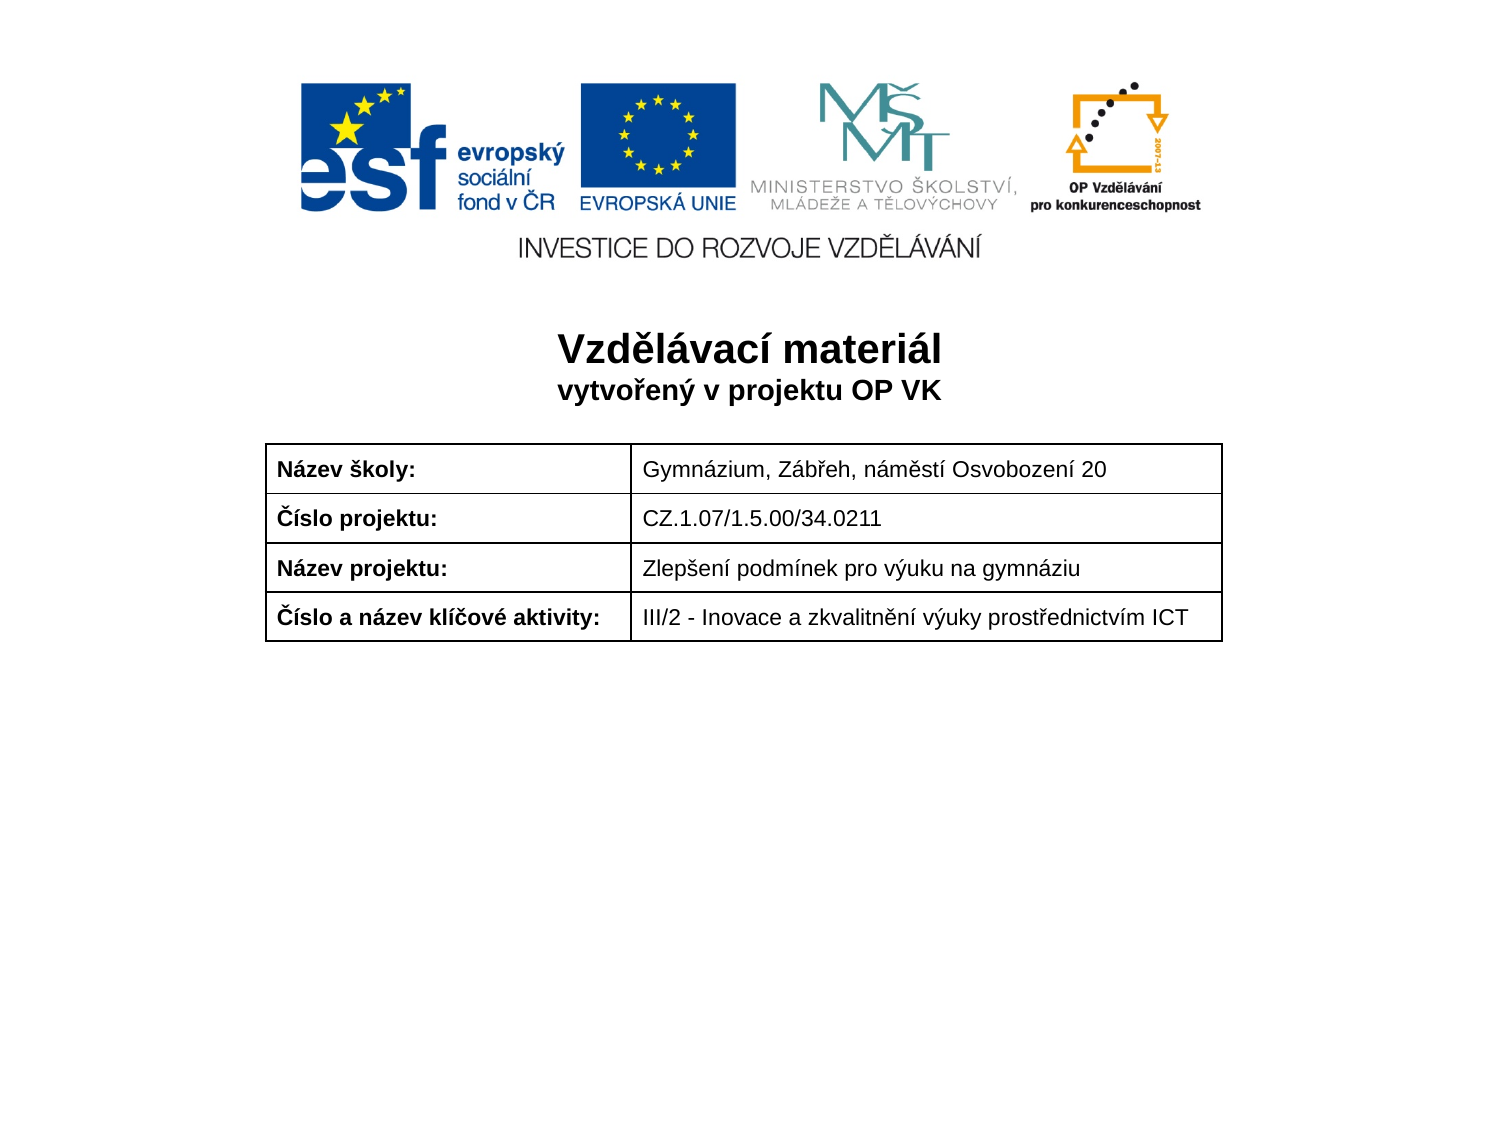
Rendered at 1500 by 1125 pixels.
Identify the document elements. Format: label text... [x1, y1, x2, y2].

picture [253, 42, 1262, 290]
table_cell Číslo a název klíčové aktivity: [267, 593, 630, 640]
table_header Název školy: [267, 445, 630, 493]
table_cell CZ.1.07/1.5.00/34.0211 [632, 494, 1221, 542]
table_cell Název projektu: [267, 544, 630, 591]
table_cell Zlepšení podmínek pro výuku na gymnáziu [632, 544, 1221, 591]
table_header Gymnázium, Zábřeh, náměstí Osvobození 20 [632, 445, 1221, 493]
table_cell III/2 - Inovace a zkvalitnění výuky prostřednictvím ICT [632, 593, 1221, 640]
table_cell Číslo projektu: [267, 494, 630, 542]
text_box Vzdělávací materiál vytvořený v projektu OP VK [0, 314, 1500, 415]
